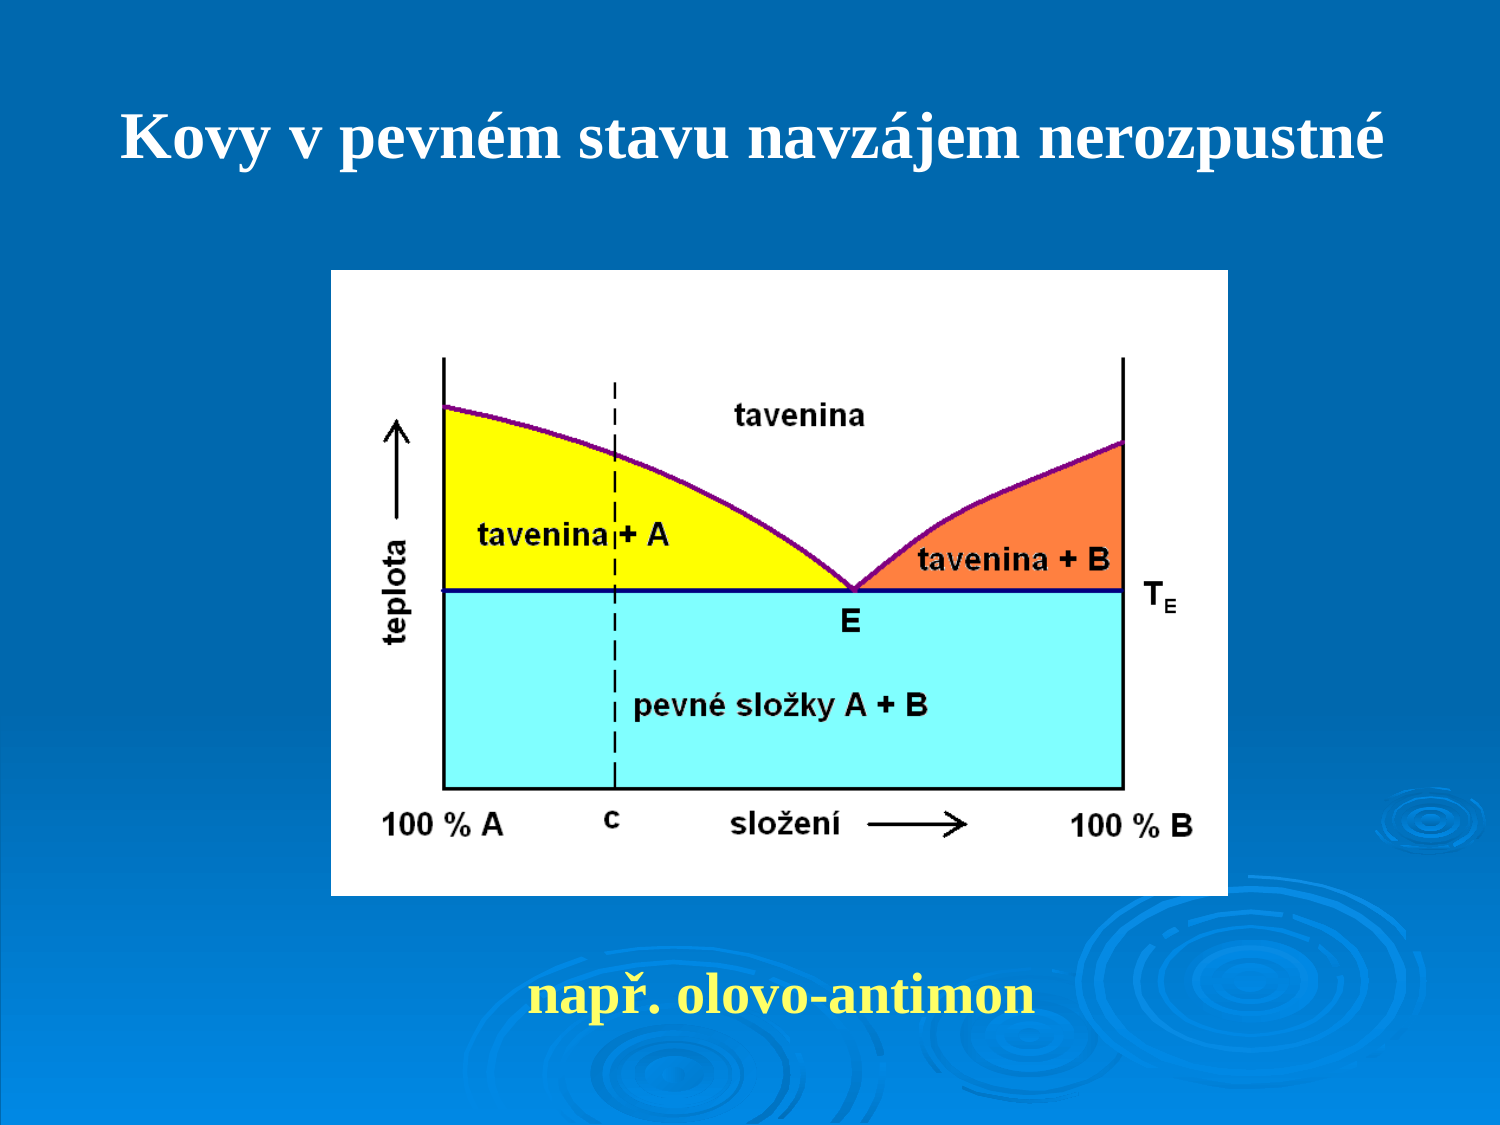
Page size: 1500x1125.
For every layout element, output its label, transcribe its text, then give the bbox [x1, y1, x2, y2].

picture [331, 270, 1228, 896]
text_box Kovy v pevném stavu navzájem nerozpustné [72, 84, 1435, 180]
text_box např. olovo-antimon [443, 947, 1121, 1033]
